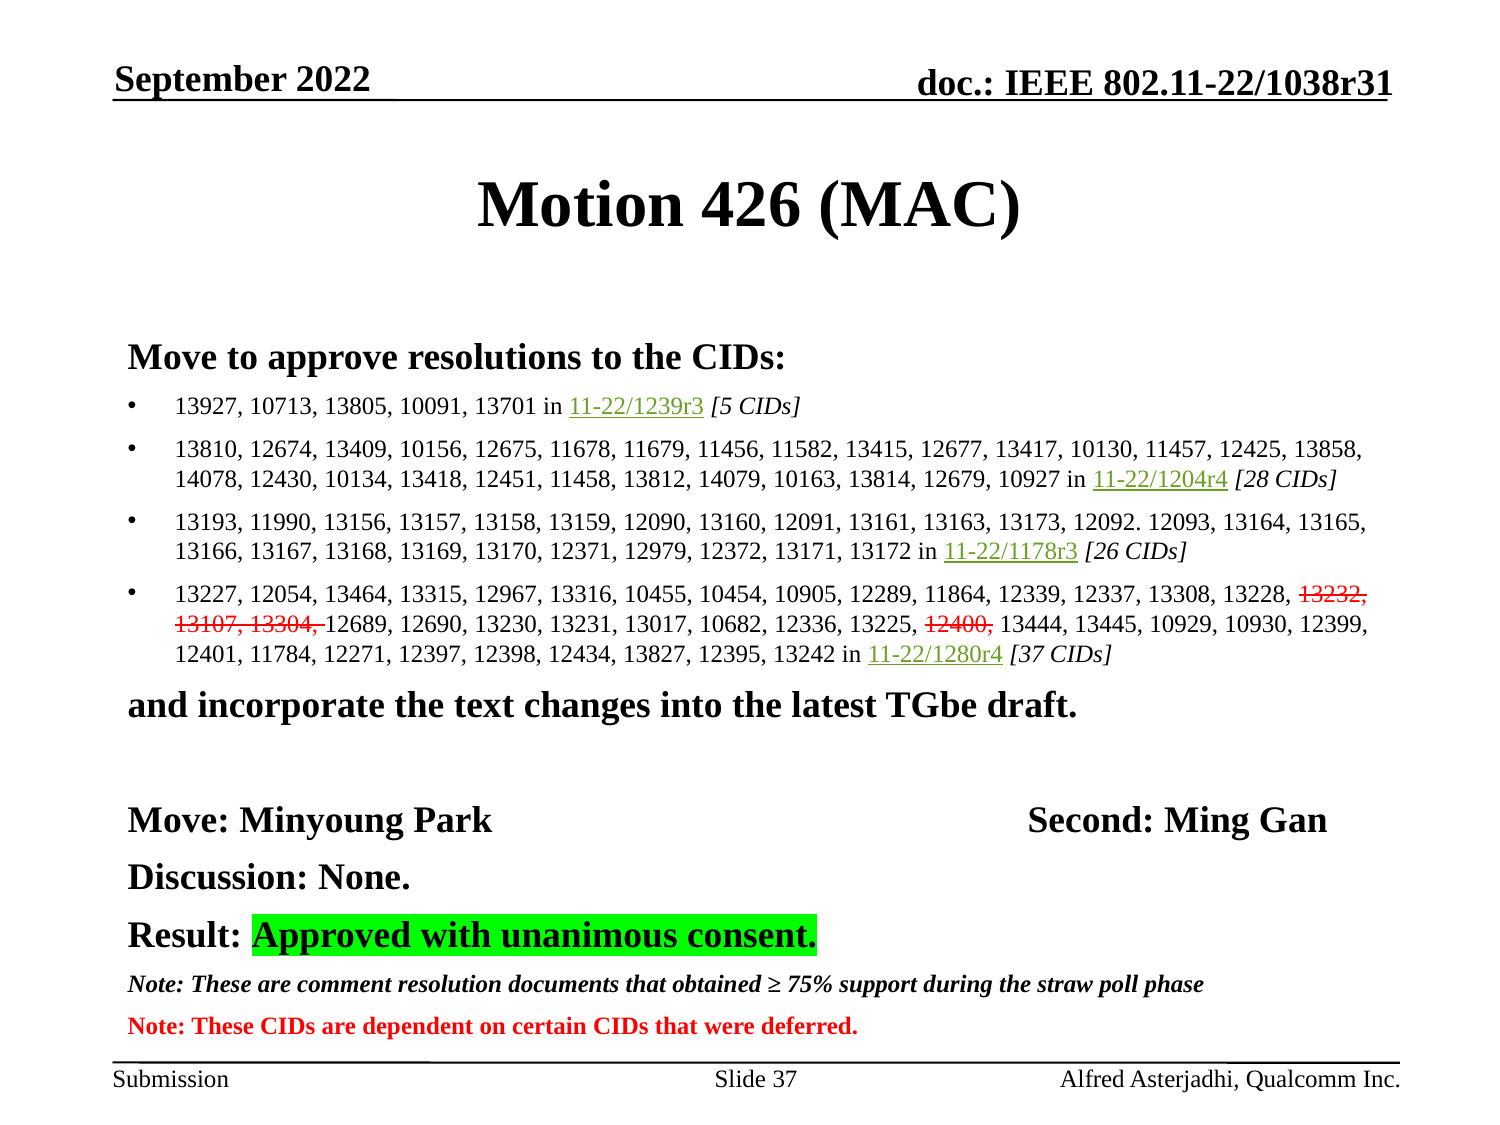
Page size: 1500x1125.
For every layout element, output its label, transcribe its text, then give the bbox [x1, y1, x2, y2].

slide_number Slide 37 [712, 1061, 800, 1123]
title Motion 426 (MAC) [112, 112, 1388, 288]
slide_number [114, 54, 423, 100]
footer Alfred Asterjadhi, Qualcomm Inc. [878, 1061, 1402, 1093]
list Move to approve resolutions to the CIDs: 13927, 10713, 13805, 10091, 13701 in 11-22/1239r3 [5 CIDs] 13810, 12674, 13409, 10156, 12675, 11678, 11679, 11456, 11582, 13415, 12677, 13417, 10130, 11457, 12425, 13858, 14078, 12430, 10134, 13418, 12451, 11458, 13812, 14079, 10163, 13814, 12679, 10927 in 11-22/1204r4 [28 CIDs] 13193, 11990, 13156, 13157, 13158, 13159, 12090, 13160, 12091, 13161, 13163, 13173, 12092. 12093, 13164, 13165, 13166, 13167, 13168, 13169, 13170, 12371, 12979, 12372, 13171, 13172 in 11-22/1178r3 [26 CIDs] 13227, 12054, 13464, 13315, 12967, 13316, 10455, 10454, 10905, 12289, 11864, 12339, 12337, 13308, 13228, 13232, 13107, 13304, 12689, 12690, 13230, 13231, 13017, 10682, 12336, 13225, 12400, 13444, 13445, 10929, 10930, 12399, 12401, 11784, 12271, 12397, 12398, 12434, 13827, 12395, 13242 in 11-22/1280r4 [37 CIDs] and incorporate the text changes into the latest TGbe draft. Move: Minyoung Park Second: Ming Gan Discussion: None. Result: Approved with unanimous consent. Note: These are comment resolution documents that obtained ≥ 75% support during the straw poll phase Note: These CIDs are dependent on certain CIDs that were deferred. [112, 324, 1388, 1063]
